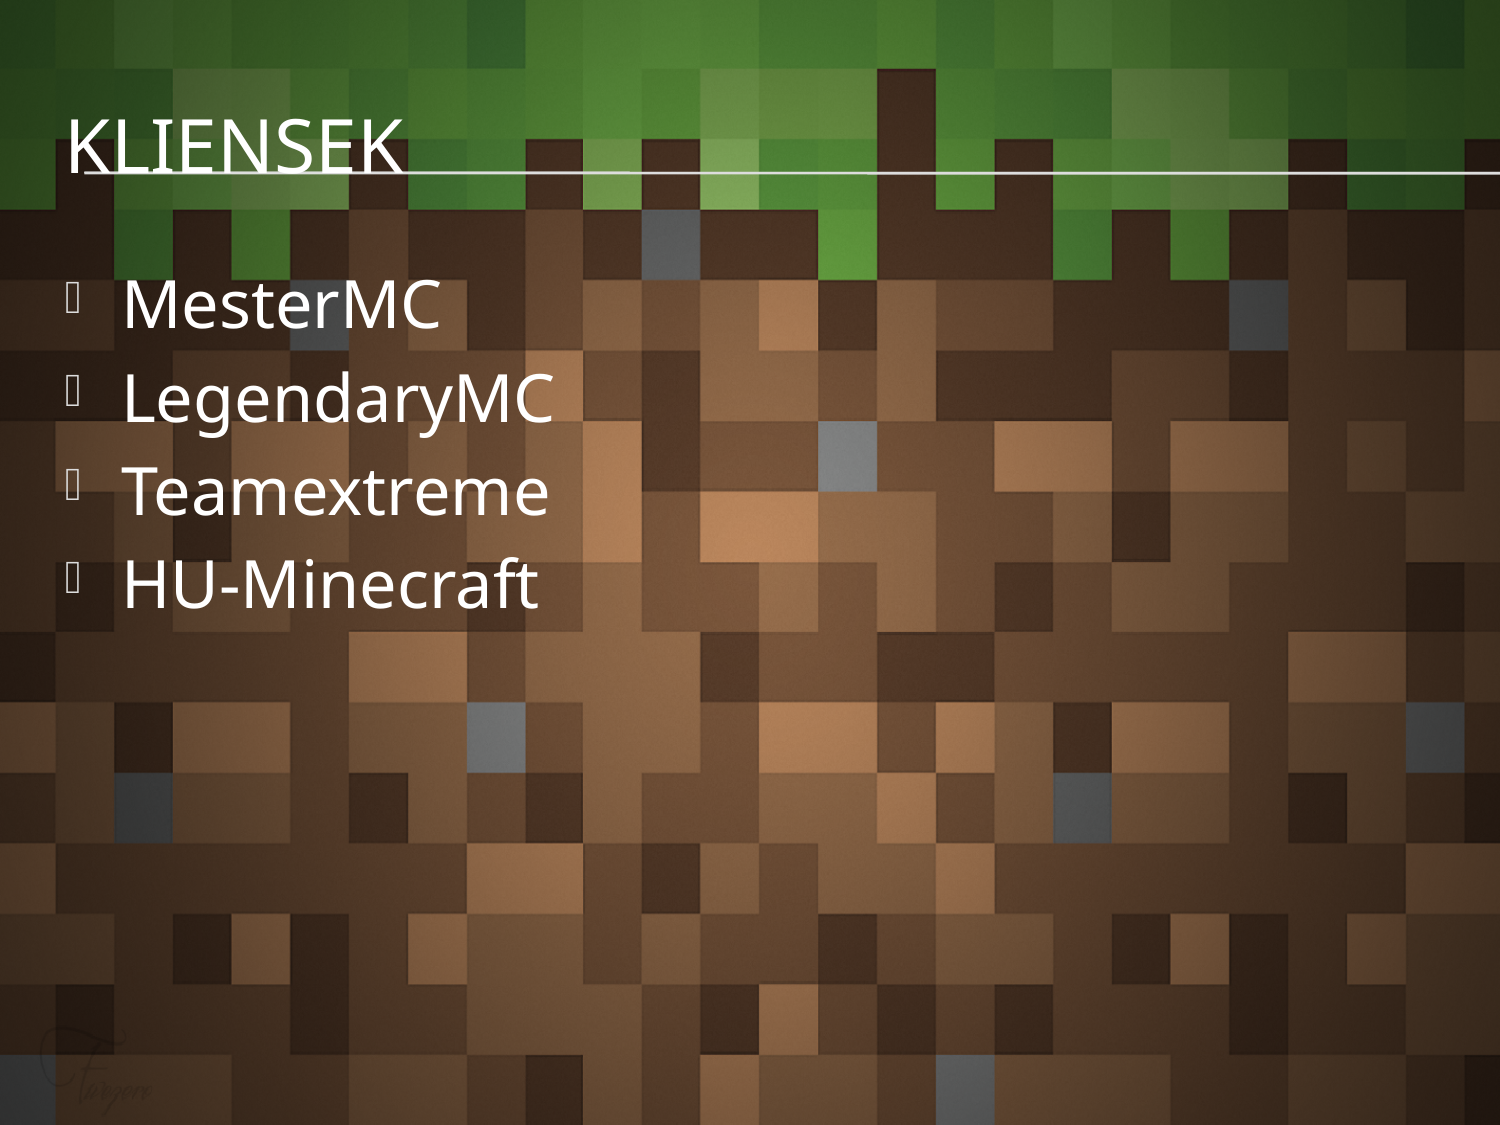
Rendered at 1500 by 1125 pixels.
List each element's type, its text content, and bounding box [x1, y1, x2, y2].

picture [0, 0, 1500, 1125]
list MesterMC LegendaryMC Teamextreme HU-Minecraft [50, 254, 1475, 998]
title kliensek [50, 75, 1475, 213]
